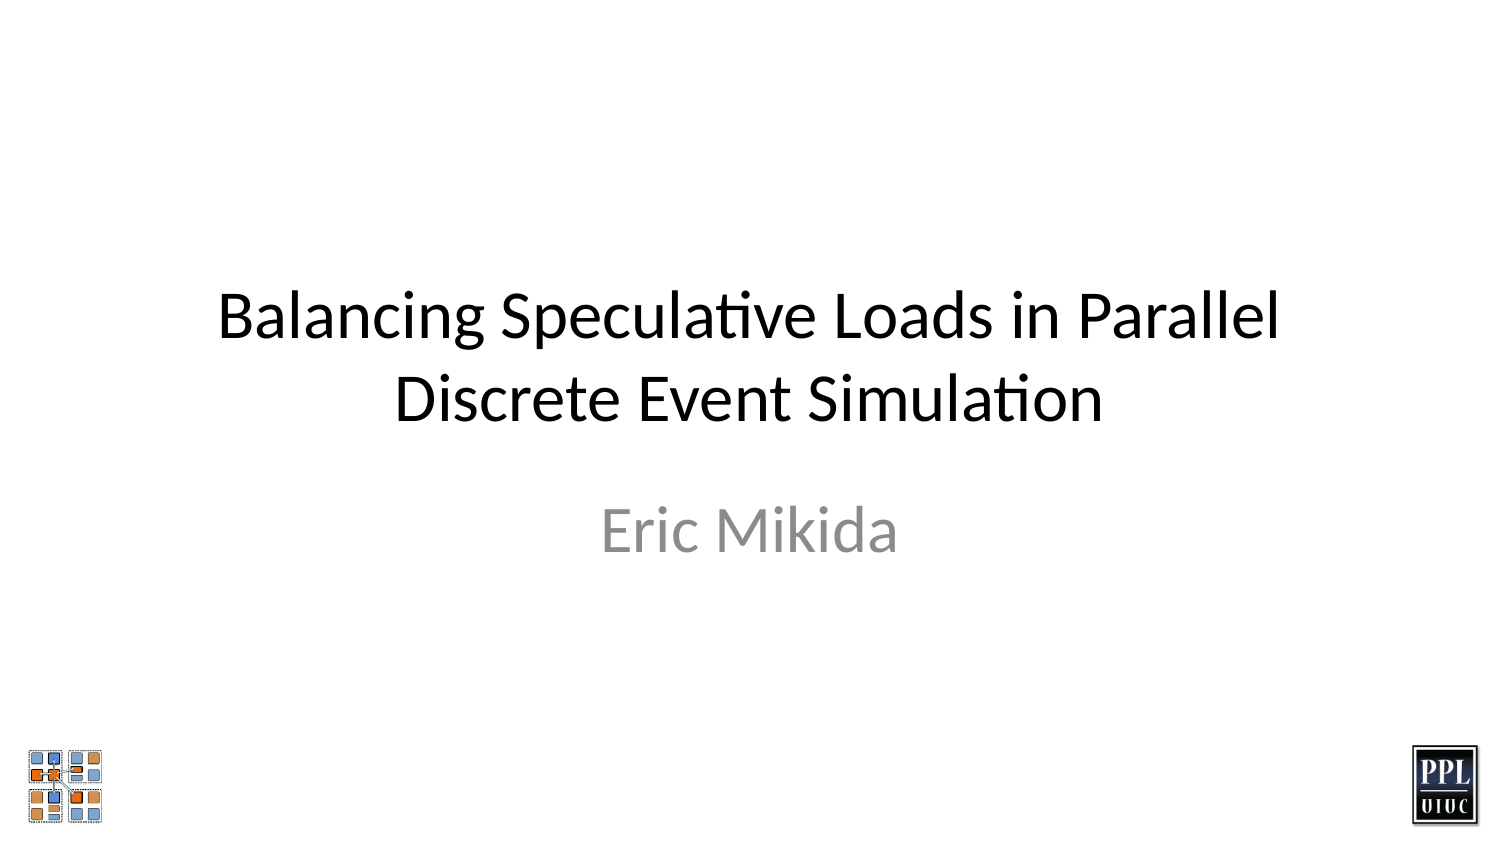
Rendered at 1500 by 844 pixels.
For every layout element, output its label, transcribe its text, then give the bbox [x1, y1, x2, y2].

title Balancing Speculative Loads in Parallel Discrete Event Simulation [112, 262, 1388, 443]
picture [24, 746, 106, 827]
picture [1412, 745, 1482, 827]
subtitle Eric Mikida [225, 478, 1275, 694]
